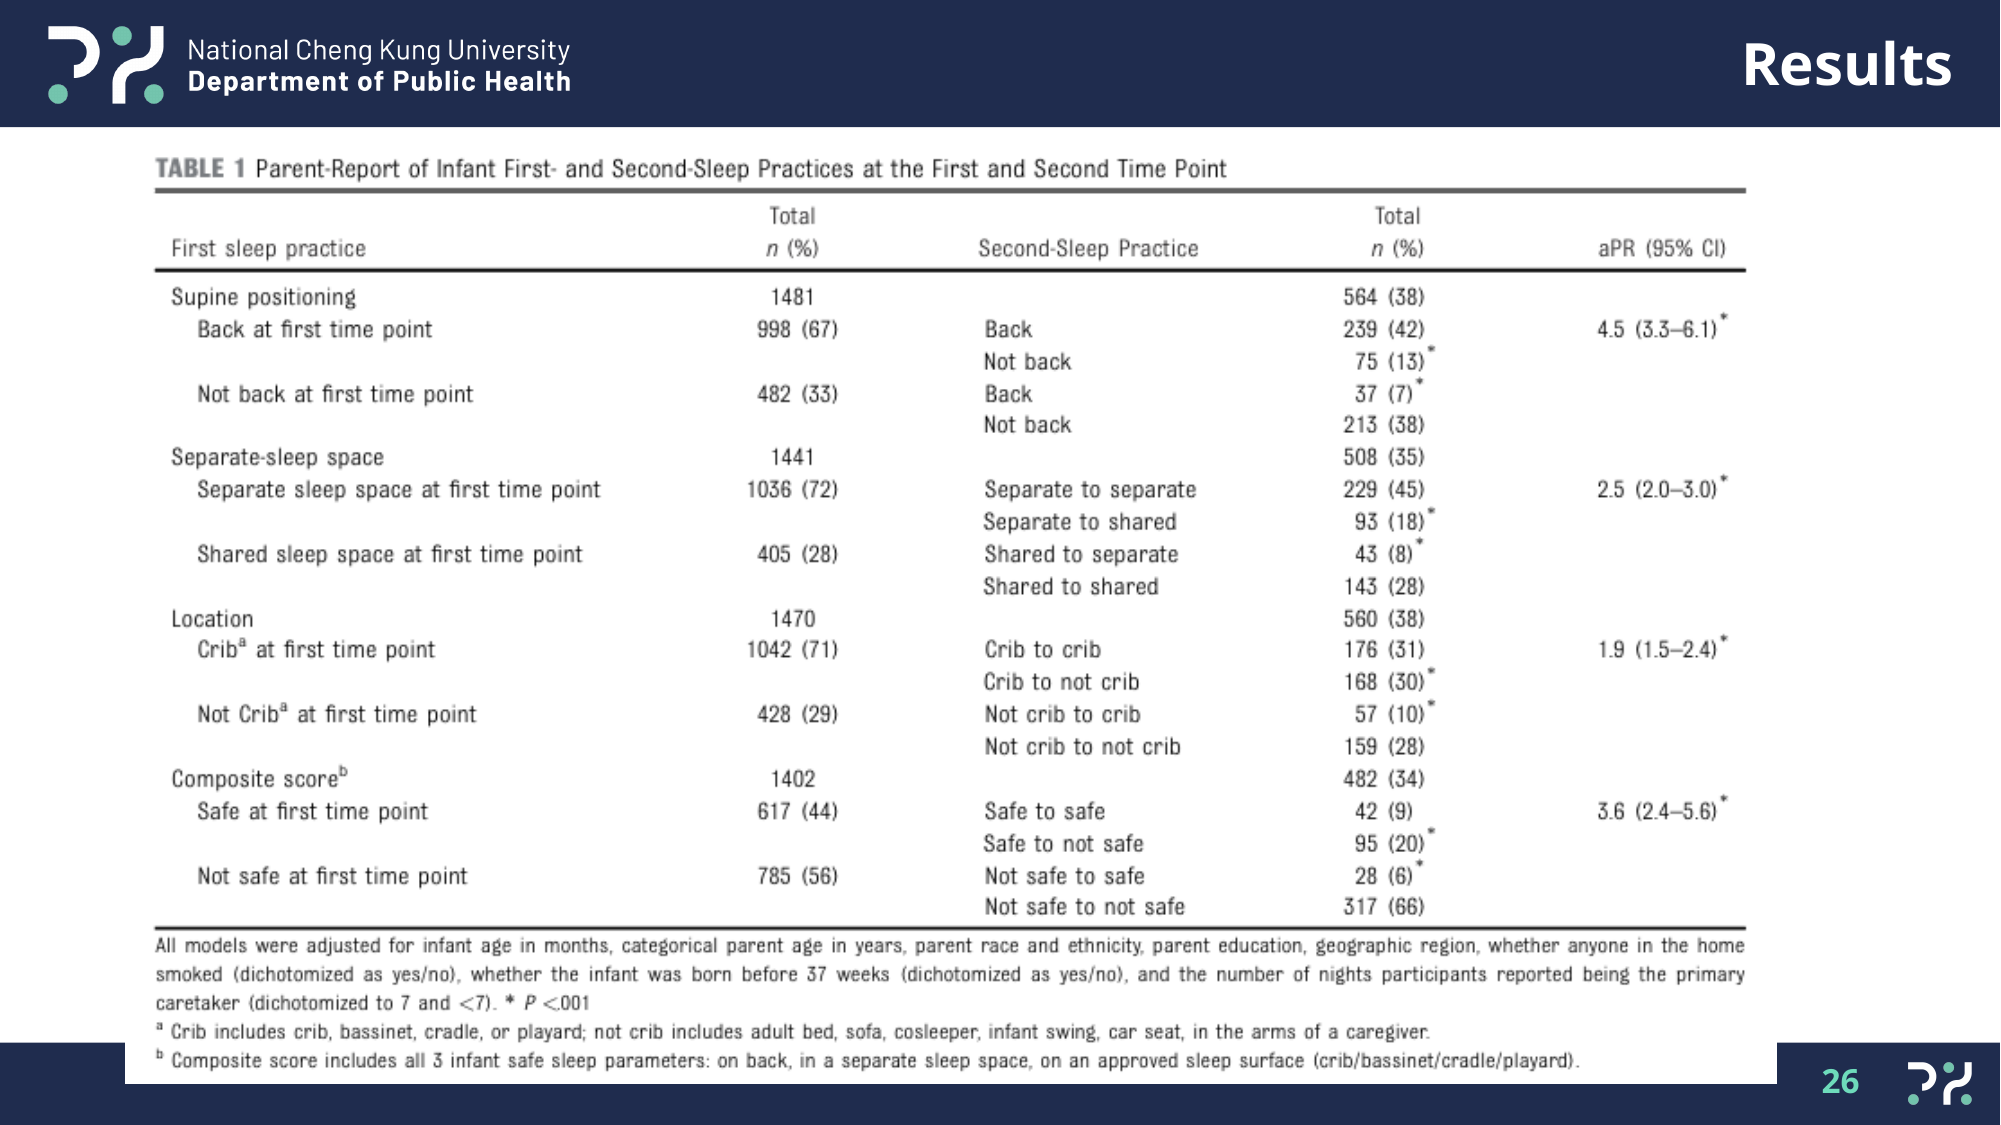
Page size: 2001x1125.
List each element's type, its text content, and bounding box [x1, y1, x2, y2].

slide_number 26 [1424, 1053, 1875, 1114]
picture [1880, 1034, 2000, 1125]
picture [0, 0, 1777, 1084]
